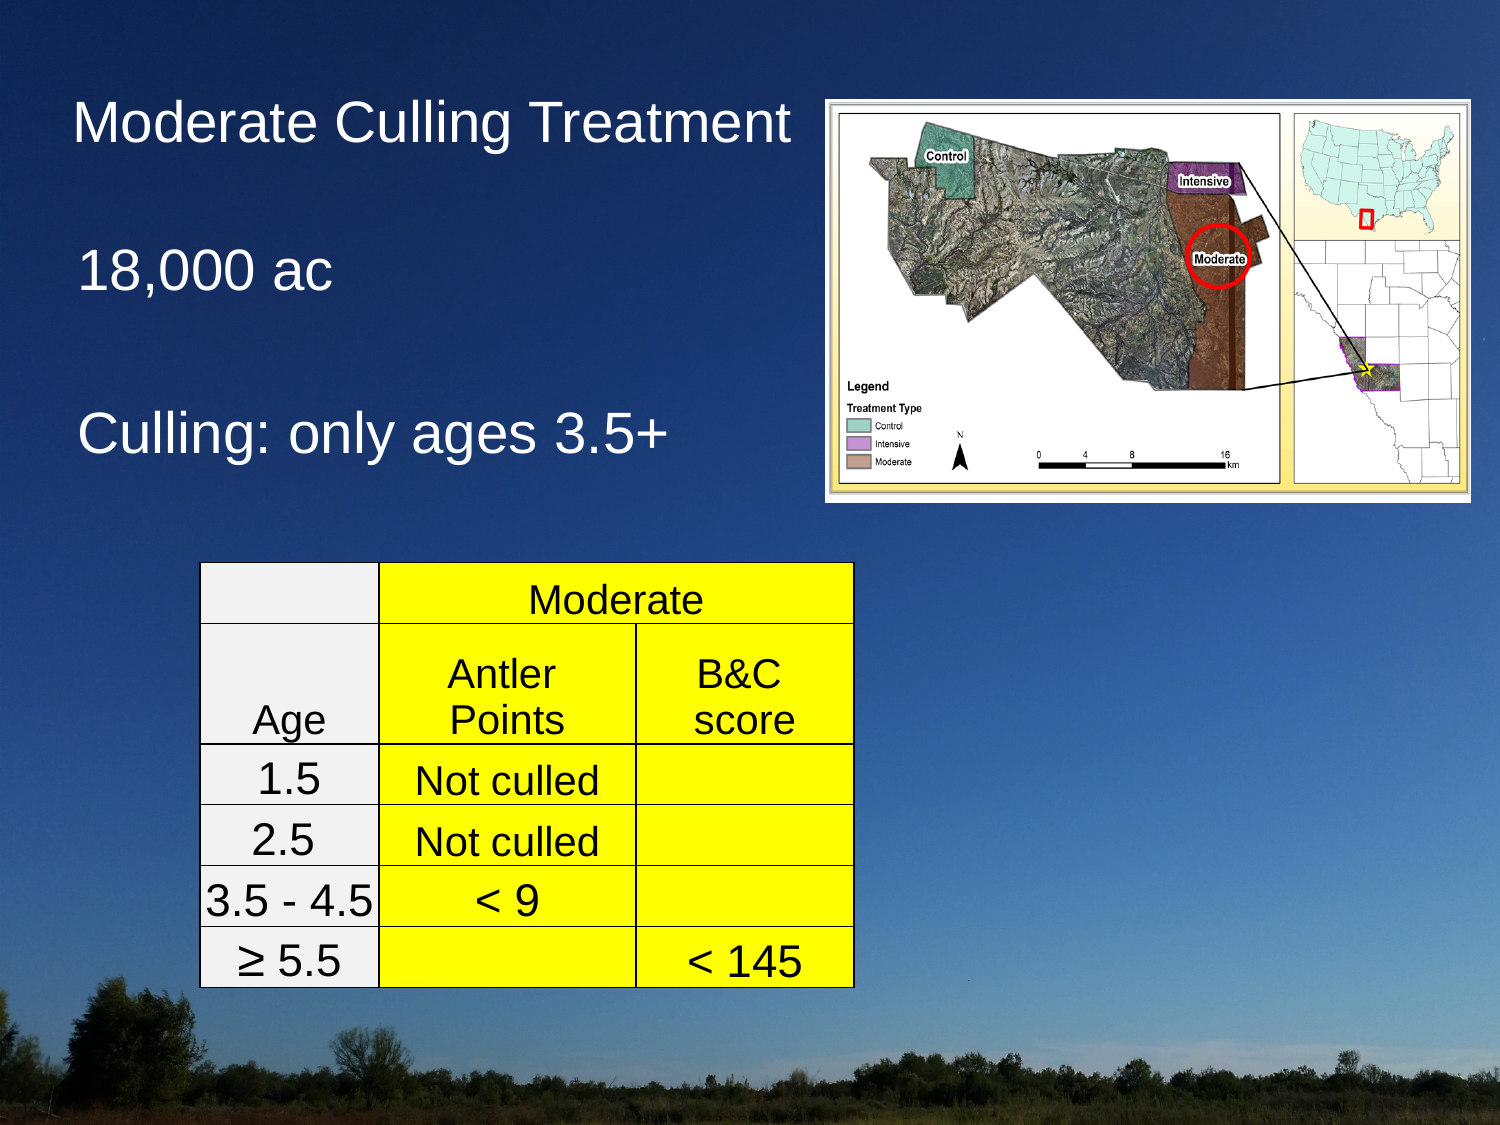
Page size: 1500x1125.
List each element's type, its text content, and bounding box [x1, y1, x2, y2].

picture [0, 0, 1500, 1125]
table_header [201, 563, 378, 623]
table_header Moderate [380, 563, 853, 623]
table_cell Antler Points [380, 624, 635, 743]
table_cell Not culled [380, 745, 635, 804]
table_cell ≥ 5.5 [201, 927, 378, 987]
table_cell 3.5 - 4.5 [201, 866, 378, 926]
table_cell Age [201, 624, 378, 743]
table_cell [380, 927, 635, 987]
table_cell [637, 866, 853, 926]
title Moderate Culling Treatment [57, 62, 820, 175]
list 18,000 ac Culling: only ages 3.5+ [62, 224, 1425, 1005]
table_cell 2.5 [201, 805, 378, 865]
table_cell [637, 745, 853, 804]
table_cell < 9 [380, 866, 635, 926]
table_cell < 145 [637, 927, 853, 987]
table_cell 1.5 [201, 745, 378, 804]
table_cell Not culled [380, 805, 635, 865]
table_cell B&C score [637, 624, 853, 743]
table_cell [637, 805, 853, 865]
